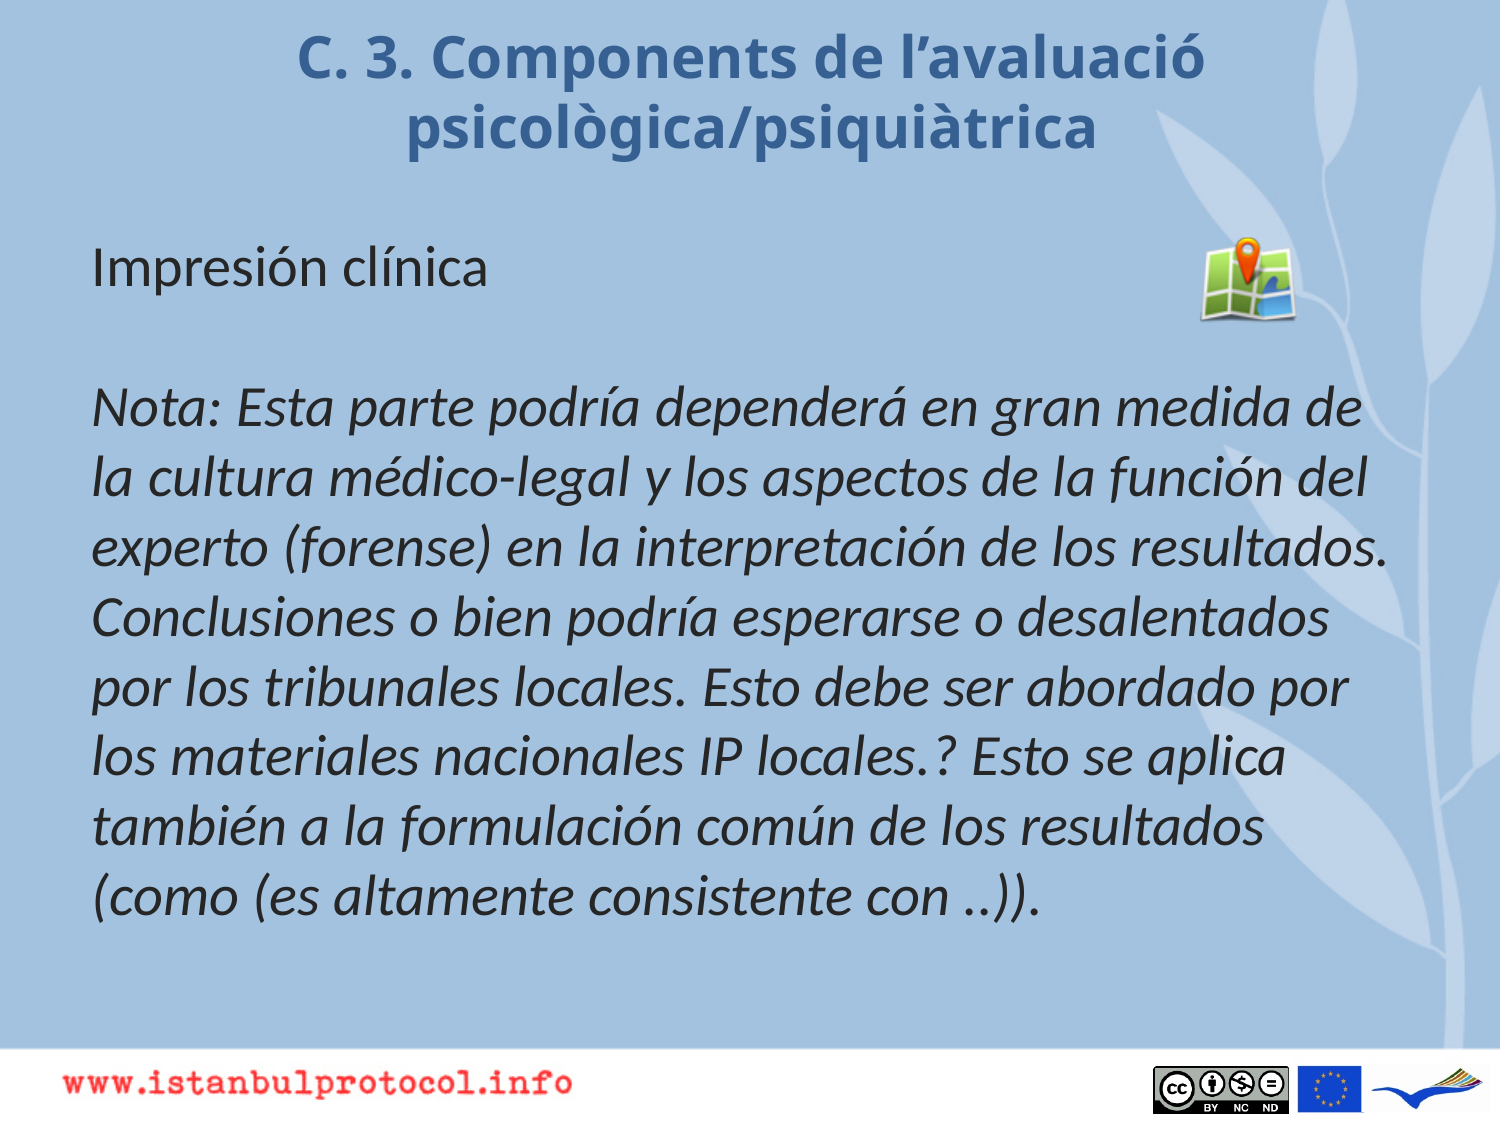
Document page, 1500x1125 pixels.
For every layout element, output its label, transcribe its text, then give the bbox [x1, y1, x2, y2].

picture [0, 0, 1500, 1125]
title C. 3. Components de l’avaluació psicològica/psiquiàtrica [76, 0, 1427, 198]
list Impresión clínica Nota: Esta parte podría dependerá en gran medida de la cultura médico-legal y los aspectos de la función del experto (forense) en la interpretación de los resultados. Conclusiones o bien podría esperarse o desalentados por los tribunales locales. Esto debe ser abordado por los materiales nacionales IP locales.? Esto se aplica también a la formulación común de los resultados (como (es altamente consistente con ..)). [76, 219, 1427, 1041]
